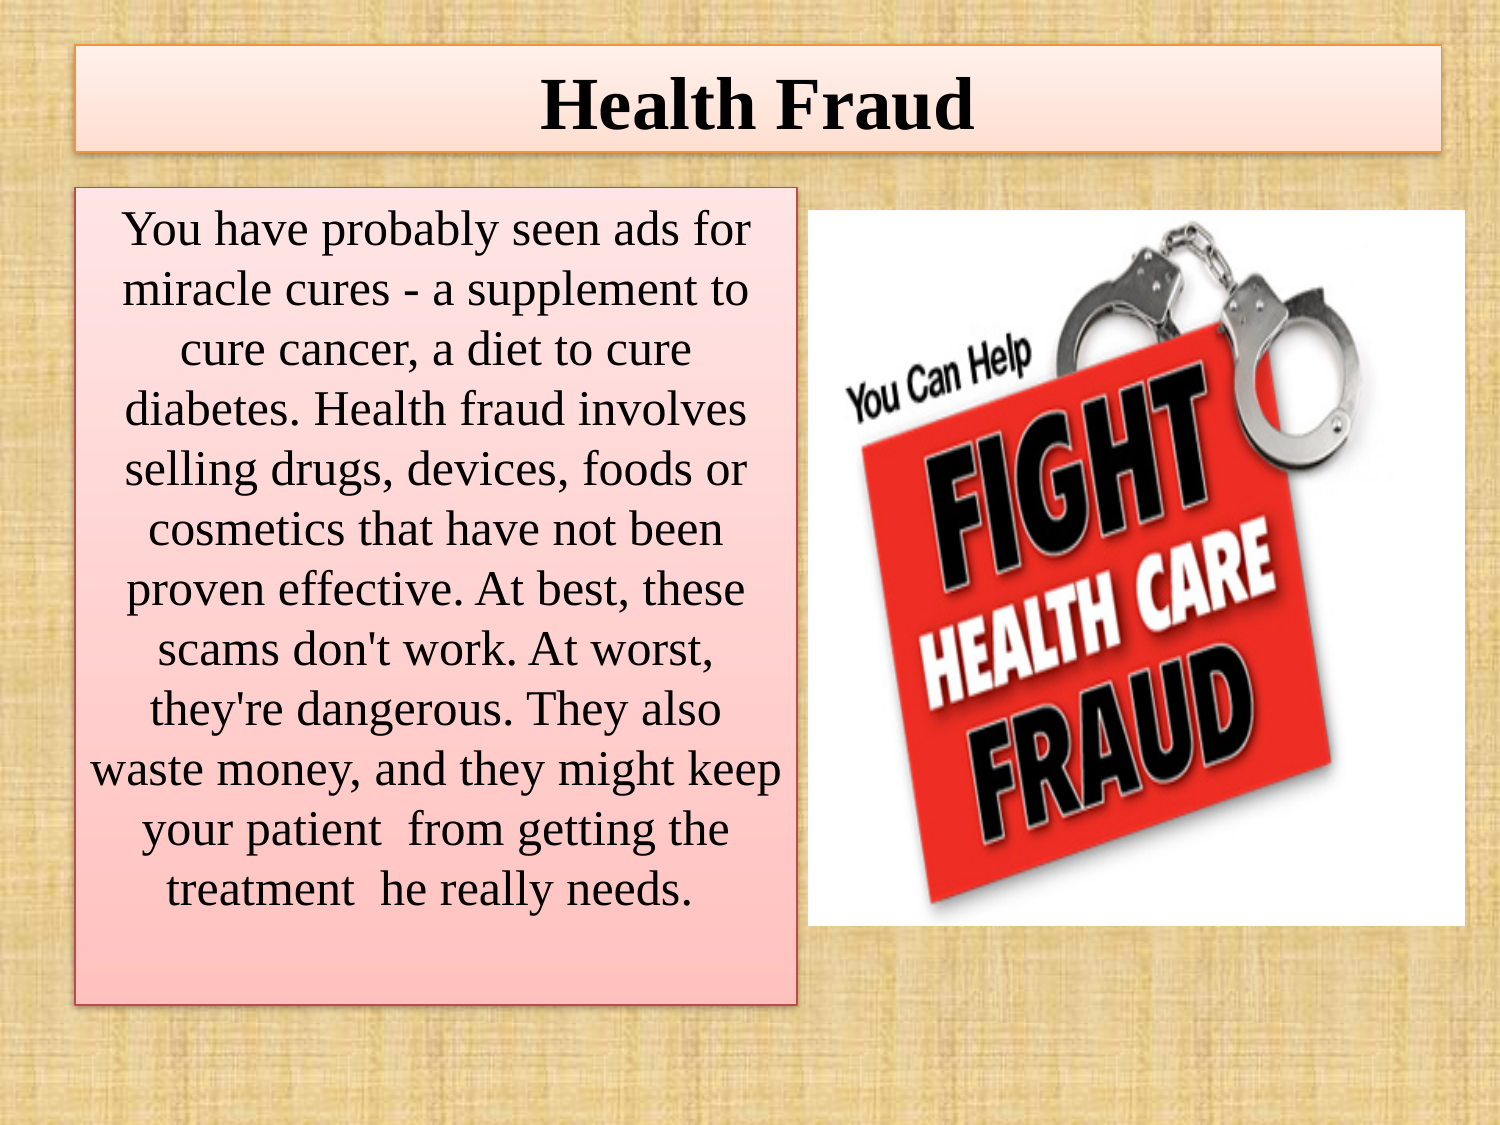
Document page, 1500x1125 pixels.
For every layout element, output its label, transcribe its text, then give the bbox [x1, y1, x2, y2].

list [808, 210, 1466, 927]
list You have probably seen ads for miracle cures - a supplement to cure cancer, a diet to cure diabetes. Health fraud involves selling drugs, devices, foods or cosmetics that have not been proven effective. At best, these scams don't work. At worst, they're dangerous. They also waste money, and they might keep your patient from getting the treatment he really needs. [74, 187, 798, 1006]
picture [0, 0, 1500, 1125]
title Health Fraud [74, 44, 1442, 153]
